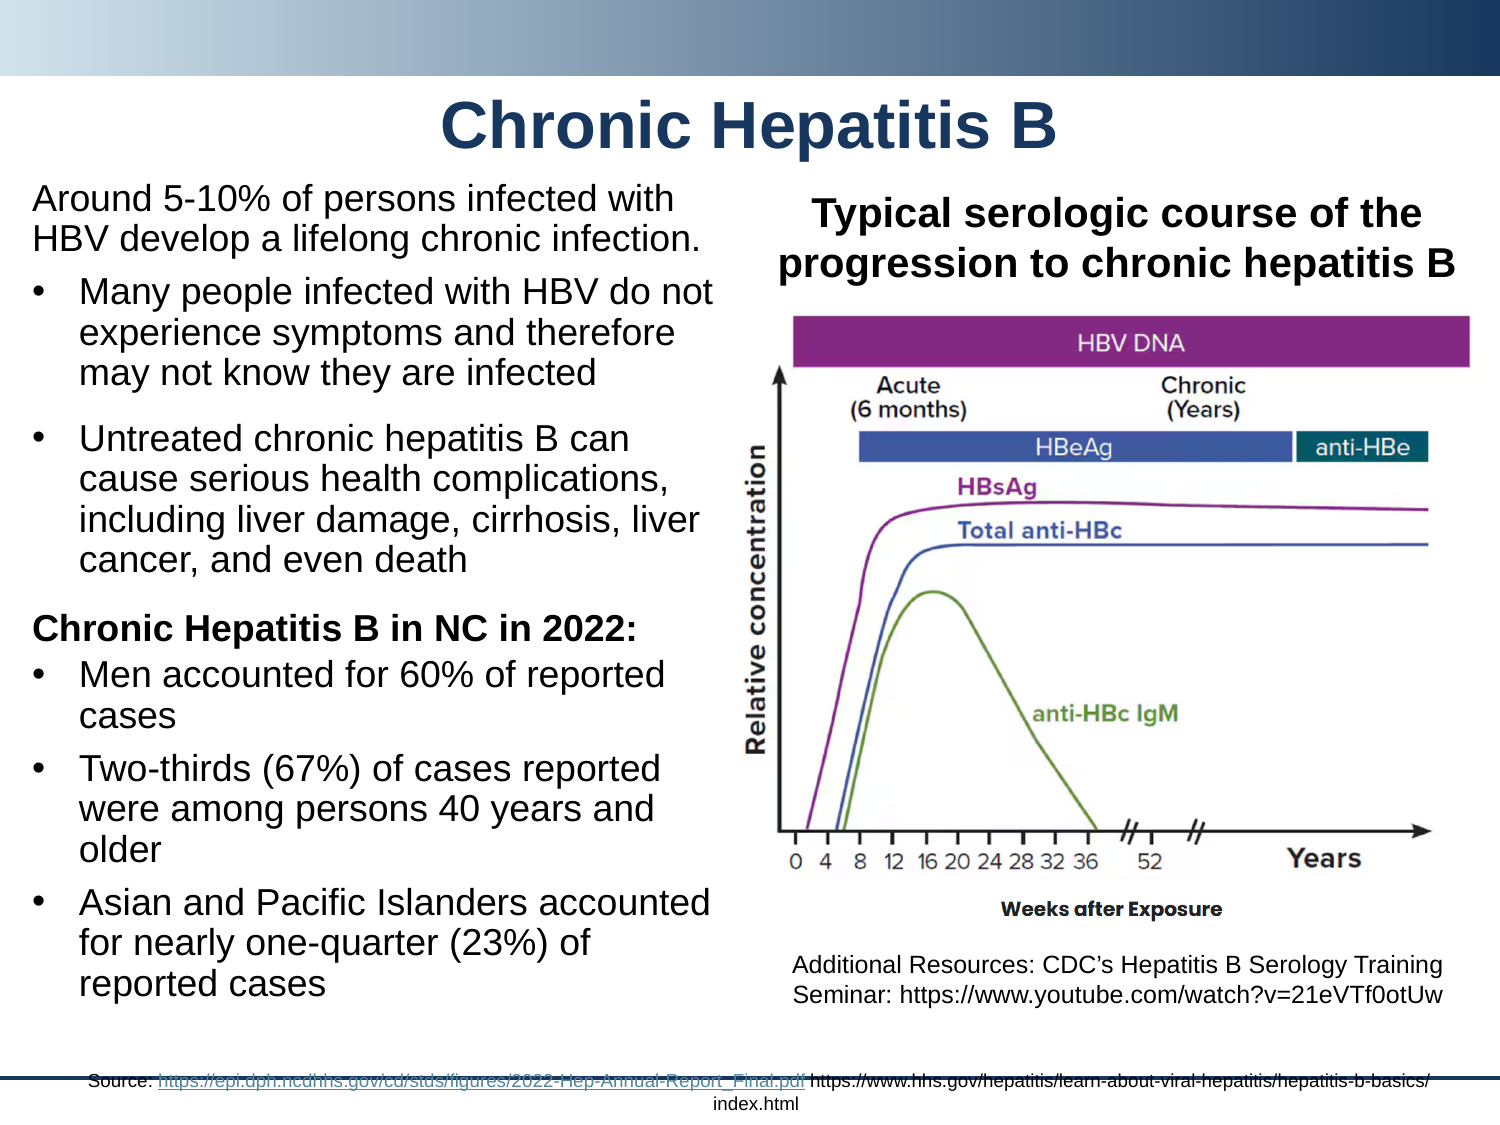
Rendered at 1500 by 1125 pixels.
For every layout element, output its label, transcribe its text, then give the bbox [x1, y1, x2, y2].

list Around 5-10% of persons infected with HBV develop a lifelong chronic infection. Many people infected with HBV do not experience symptoms and therefore may not know they are infected Untreated chronic hepatitis B can cause serious health complications, including liver damage, cirrhosis, liver cancer, and even death Chronic Hepatitis B in NC in 2022: Men accounted for 60% of reported cases Two-thirds (67%) of cases reported were among persons 40 years and older Asian and Pacific Islanders accounted for nearly one-quarter (23%) of reported cases [17, 171, 737, 1008]
title Chronic Hepatitis B [106, 83, 1394, 174]
text_box Typical serologic course of the progression to chronic hepatitis B [750, 177, 1484, 292]
list Source: https://epi.dph.ncdhhs.gov/cd/stds/figures/2022-Hep-Annual-Report_Final.pdf https://www.hhs.gov/hepatitis/learn-about-viral-hepatitis/hepatitis-b-basics/index.html [34, 1067, 1484, 1122]
picture [722, 292, 1500, 930]
text_box Additional Resources: CDC’s Hepatitis B Serology Training Seminar: https://www.youtube.com/watch?v=21eVTf0otUw [732, 940, 1500, 1016]
